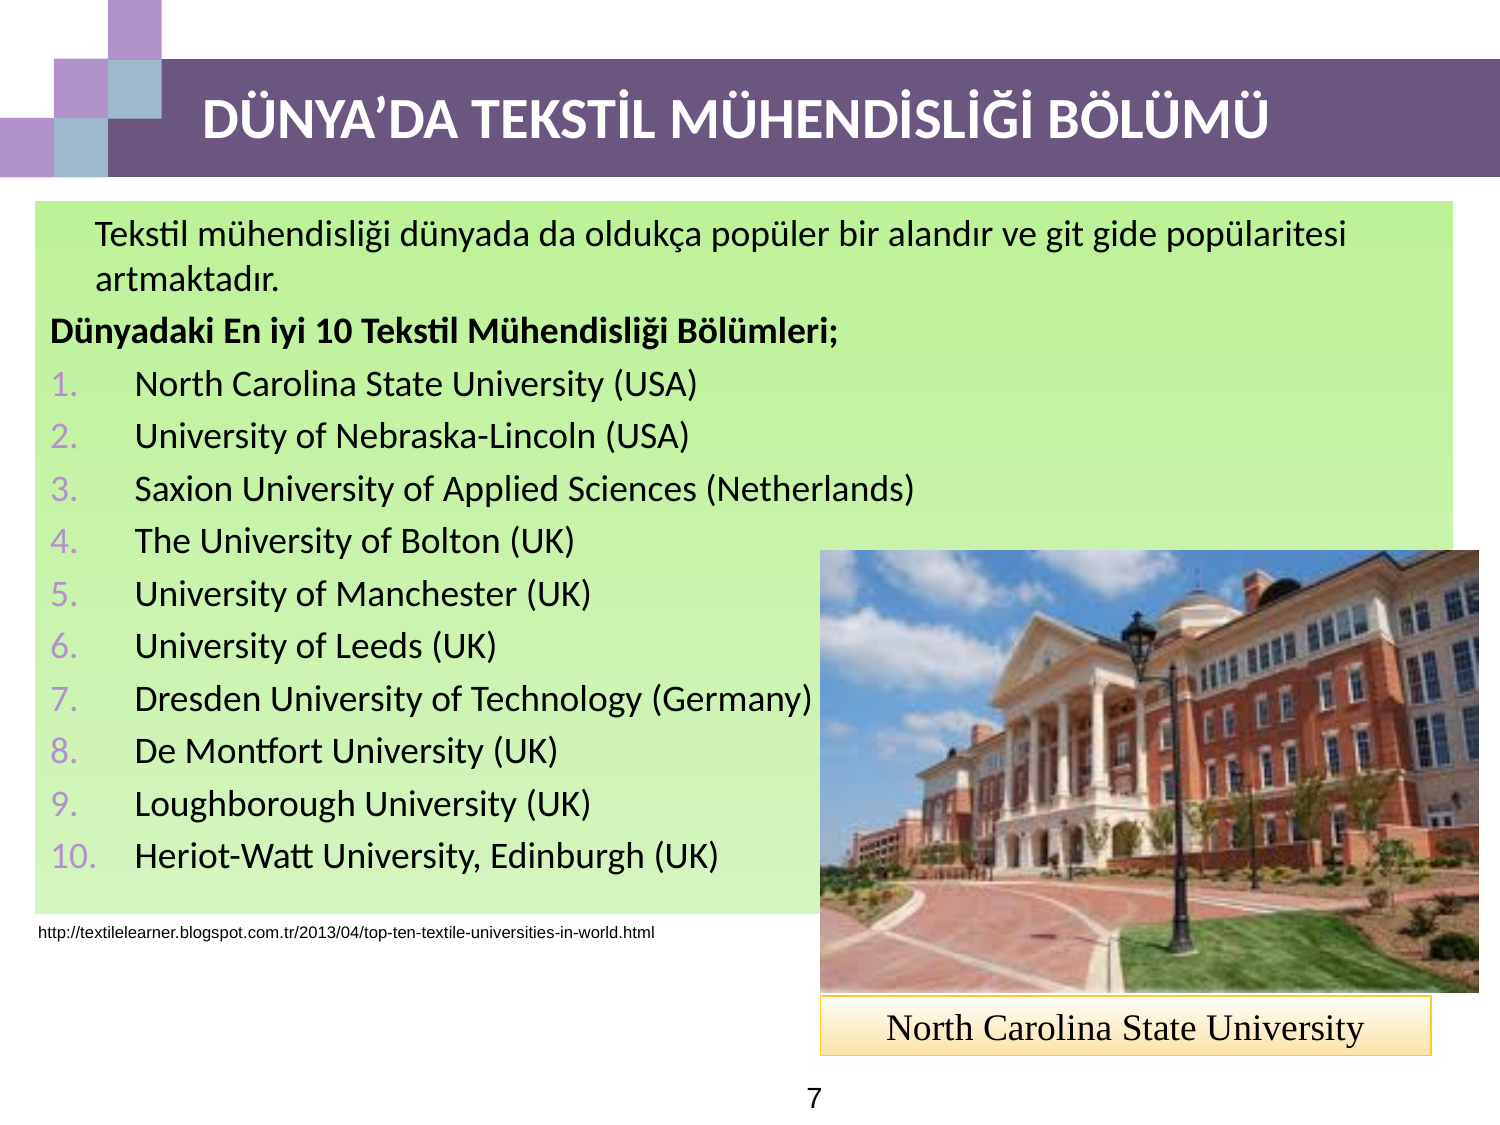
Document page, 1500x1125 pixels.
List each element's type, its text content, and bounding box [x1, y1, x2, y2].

picture [820, 550, 1479, 993]
slide_number 7 [487, 1072, 838, 1125]
text_box http://textilelearner.blogspot.com.tr/2013/04/top-ten-textile-universities-in-world.html [23, 913, 809, 949]
title DÜNYA’DA TEKSTİL MÜHENDİSLİĞİ BÖLÜMÜ [187, 74, 1401, 156]
text_box North Carolina State University [820, 1004, 1432, 1056]
list Tekstil mühendisliği dünyada da oldukça popüler bir alandır ve git gide popülaritesi artmaktadır. Dünyadaki En iyi 10 Tekstil Mühendisliği Bölümleri; North Carolina State University (USA) University of Nebraska-Lincoln (USA) Saxion University of Applied Sciences (Netherlands) The University of Bolton (UK) University of Manchester (UK) University of Leeds (UK) Dresden University of Technology (Germany) De Montfort University (UK) Loughborough University (UK) Heriot-Watt University, Edinburgh (UK) [34, 201, 1454, 915]
